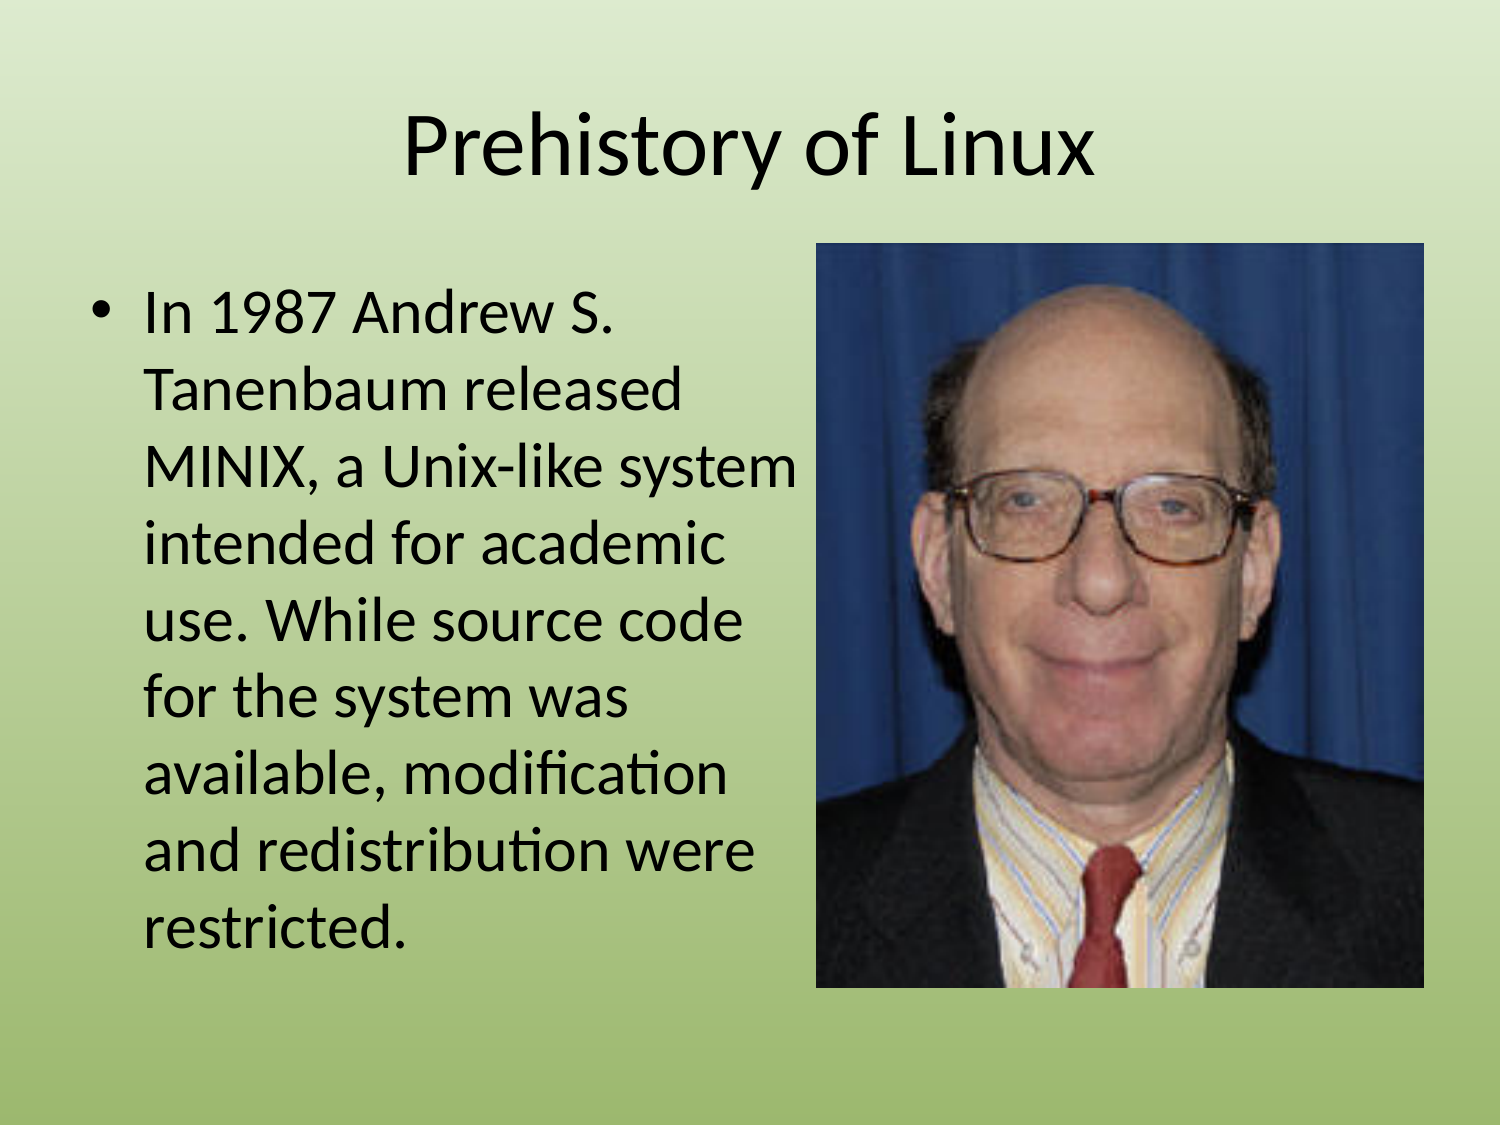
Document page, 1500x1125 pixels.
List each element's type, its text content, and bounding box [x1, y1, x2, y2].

list In 1987 Andrew S. Tanenbaum released MINIX, a Unix-like system intended for academic use. While source code for the system was available, modification and redistribution were restricted. [75, 262, 821, 1005]
title Prehistory of Linux [75, 45, 1425, 233]
picture [816, 243, 1424, 988]
